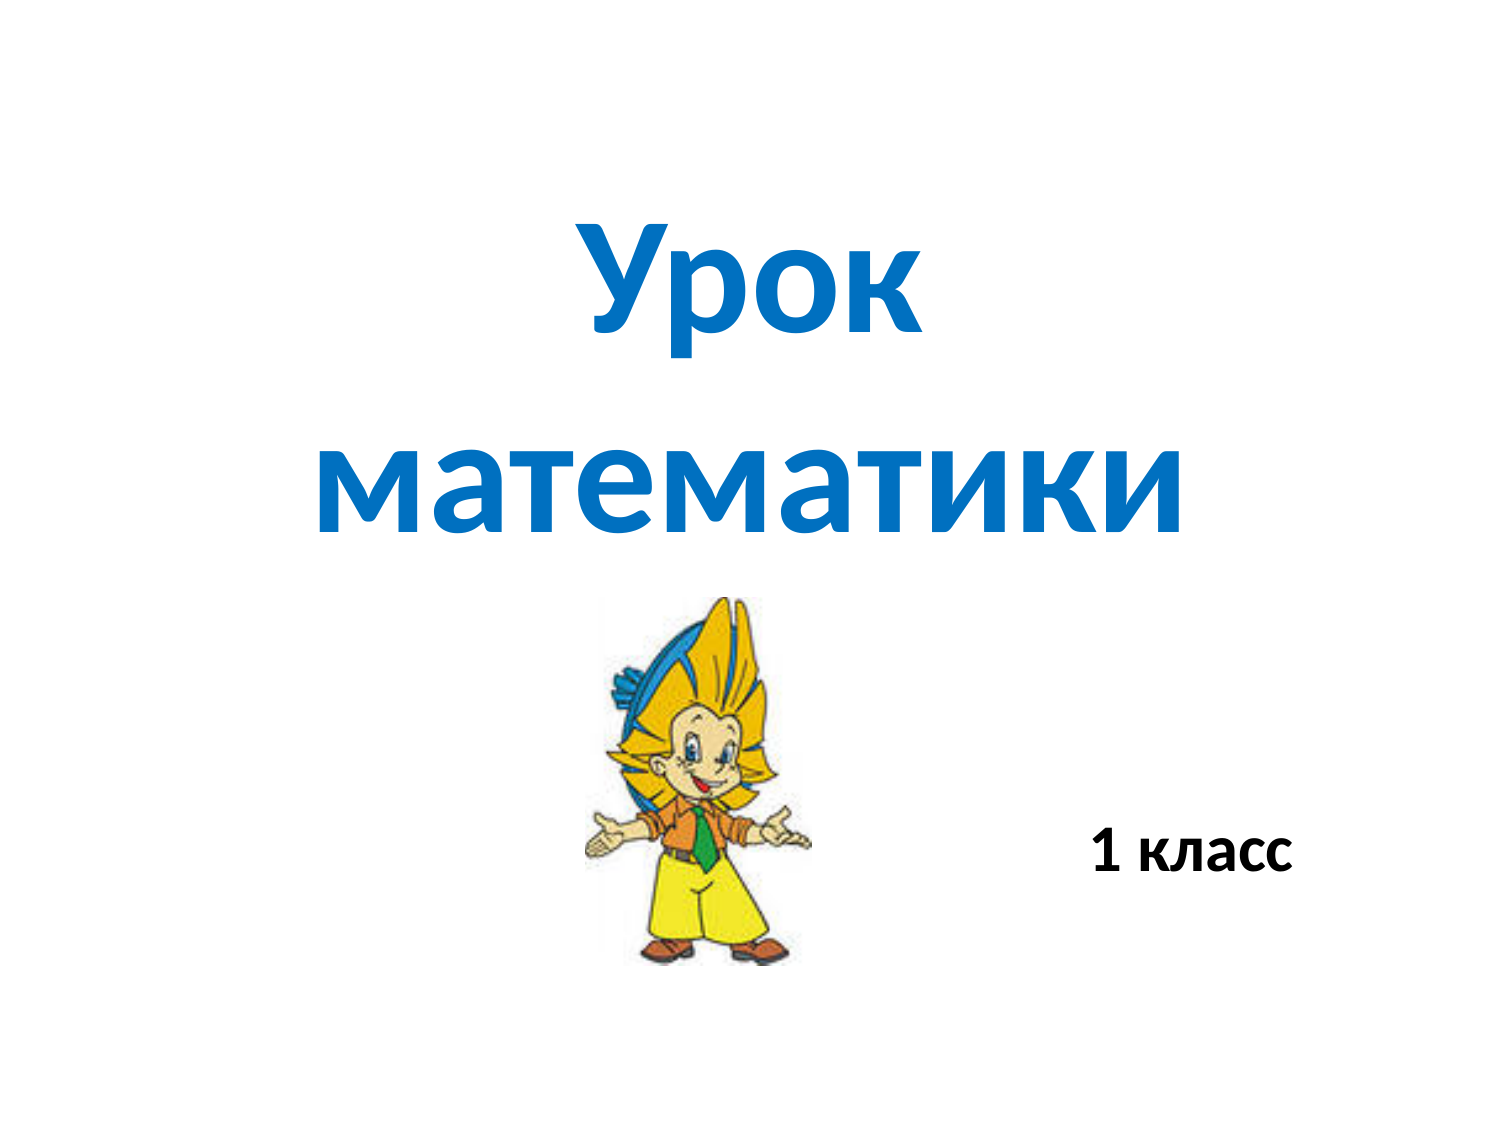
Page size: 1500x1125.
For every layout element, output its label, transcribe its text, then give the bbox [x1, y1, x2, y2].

picture [585, 597, 812, 966]
subtitle 1 класс [949, 796, 1418, 925]
title Урок математики [112, 140, 1388, 591]
